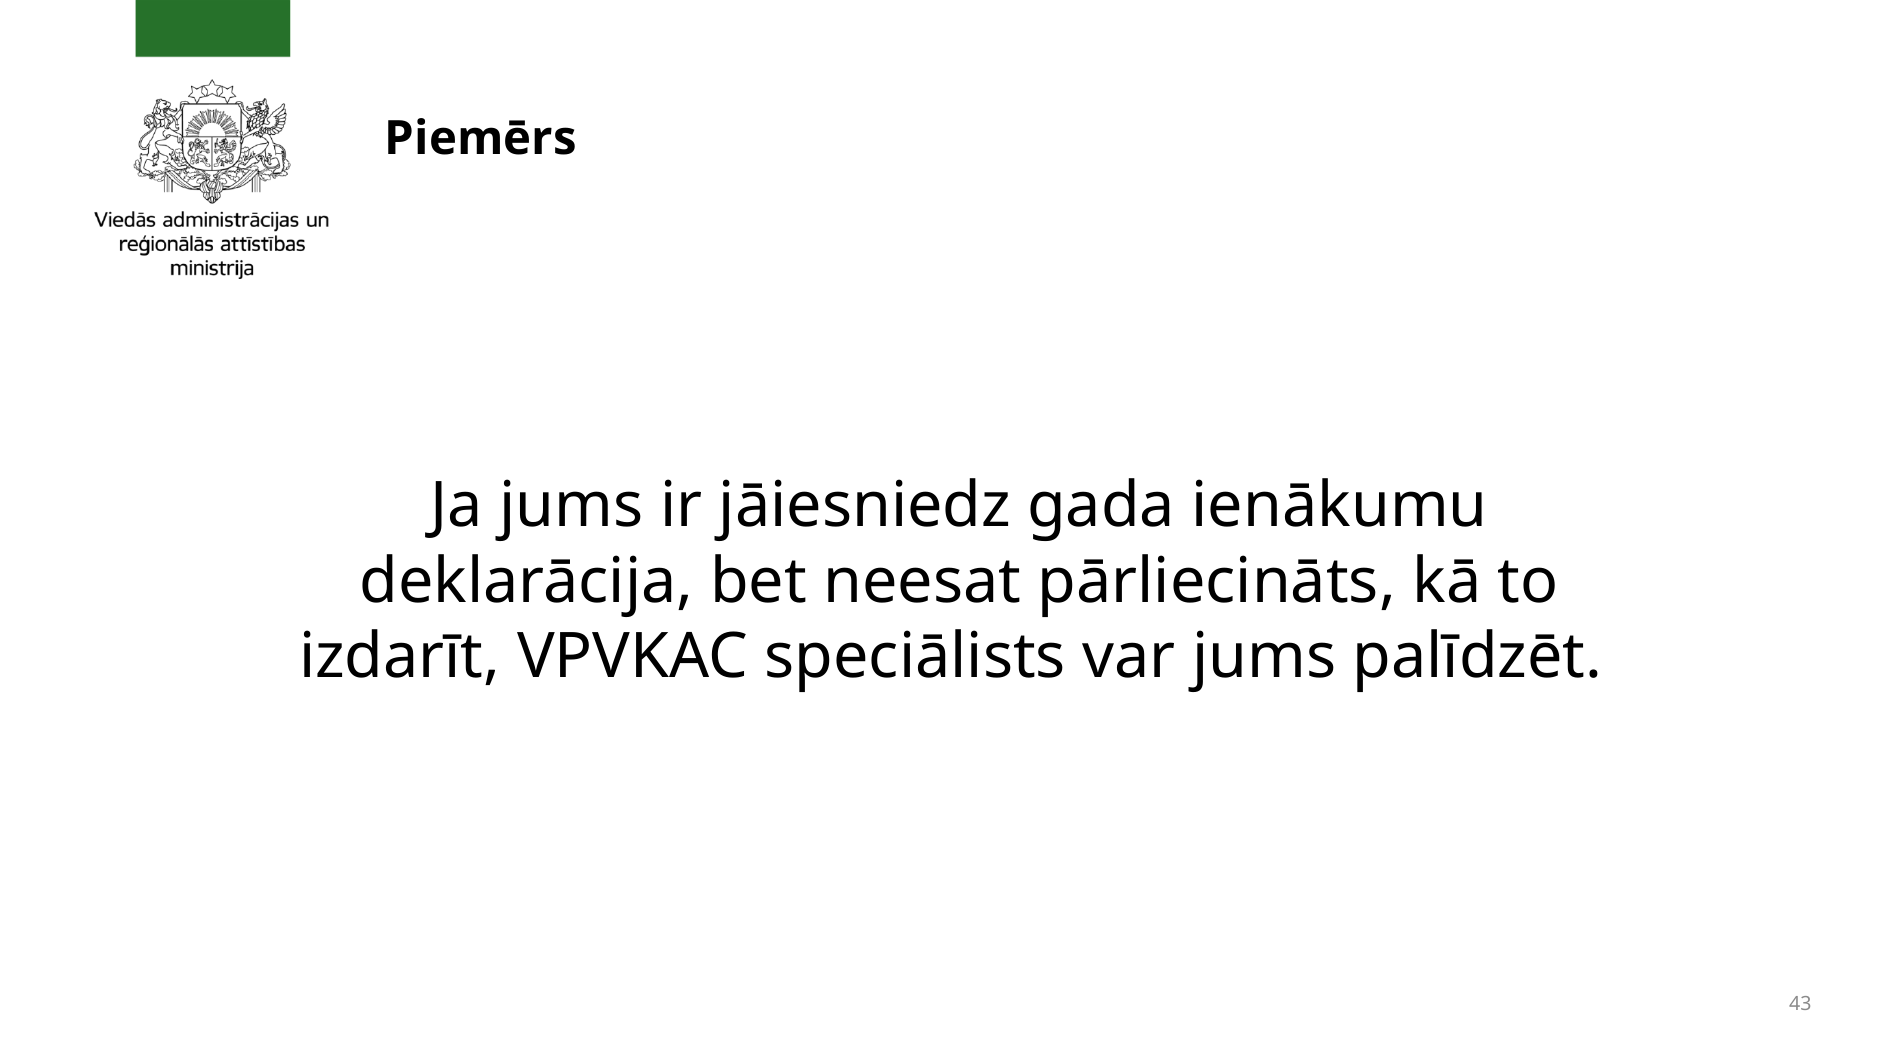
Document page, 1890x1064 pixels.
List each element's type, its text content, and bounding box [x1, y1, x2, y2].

slide_number 43 [1763, 980, 1827, 1029]
picture [71, 0, 351, 279]
title Piemērs [370, 59, 1630, 220]
text_box Ja jums ir jāiesniedz gada ienākumu deklarācija, bet neesat pārliecināts, kā to izdarīt, VPVKAC speciālists var jums palīdzēt. [276, 406, 1644, 744]
